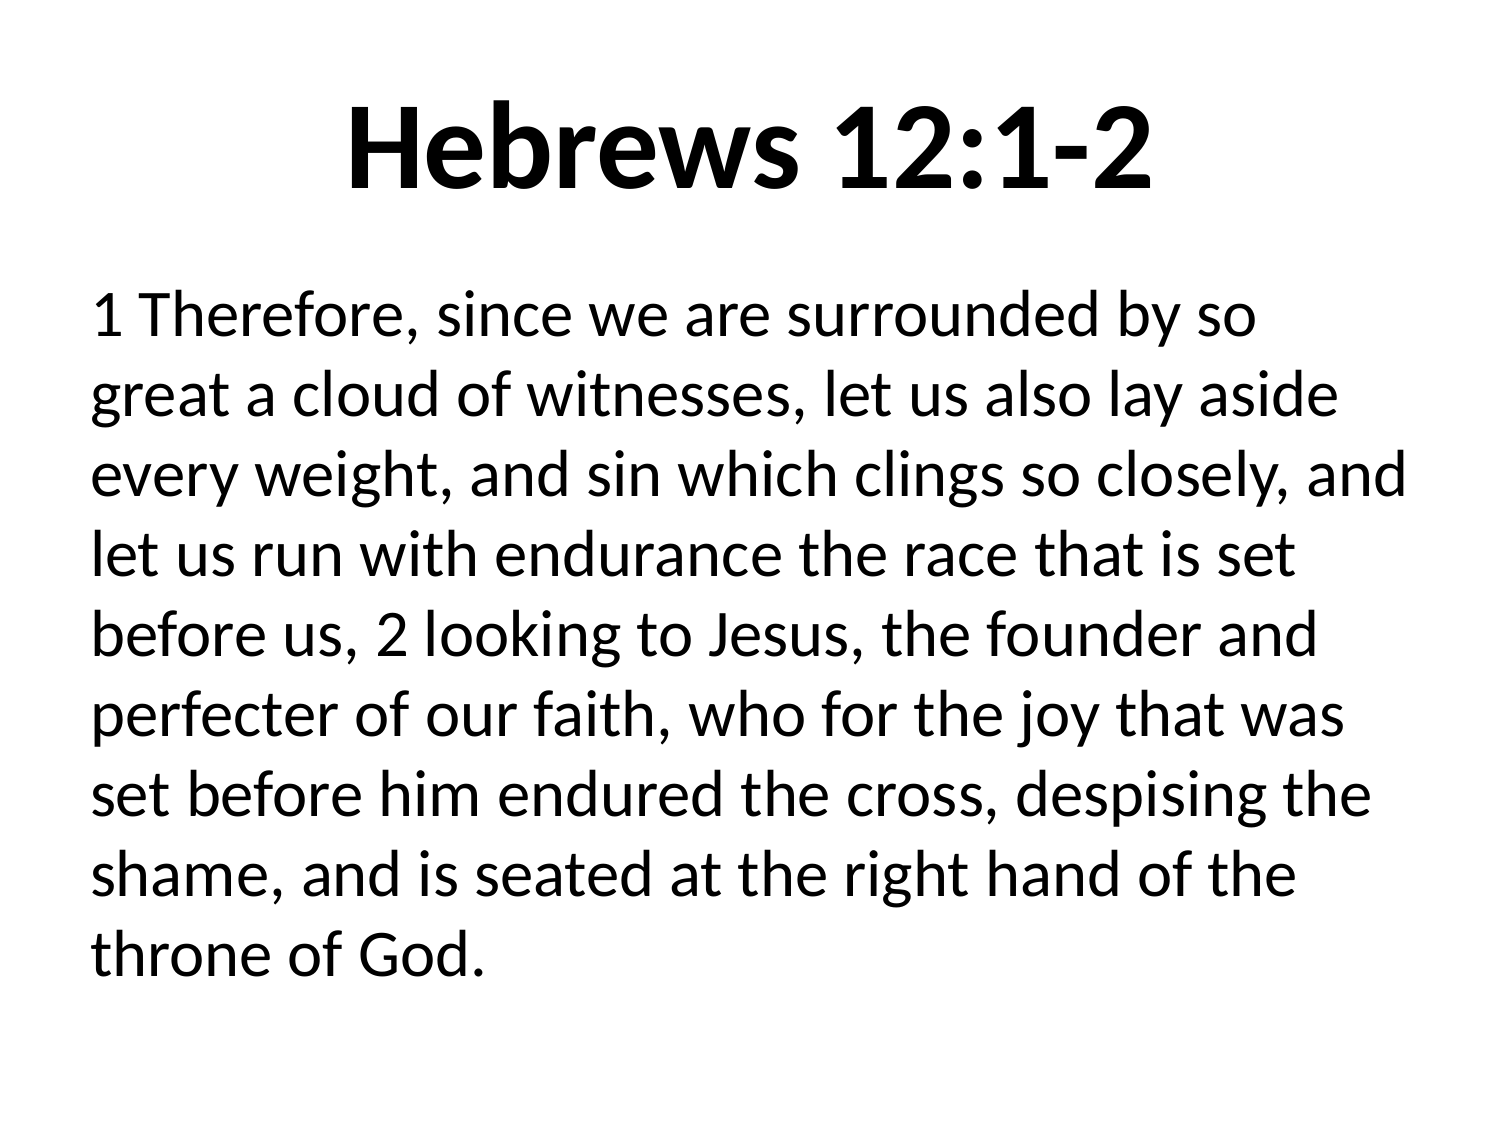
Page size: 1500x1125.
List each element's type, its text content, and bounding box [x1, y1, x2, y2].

list 1 Therefore, since we are surrounded by so great a cloud of witnesses, let us also lay aside every weight, and sin which clings so closely, and let us run with endurance the race that is set before us, 2 looking to Jesus, the founder and perfecter of our faith, who for the joy that was set before him endured the cross, despising the shame, and is seated at the right hand of the throne of God. [75, 262, 1425, 1005]
title Hebrews 12:1-2 [75, 45, 1425, 233]
